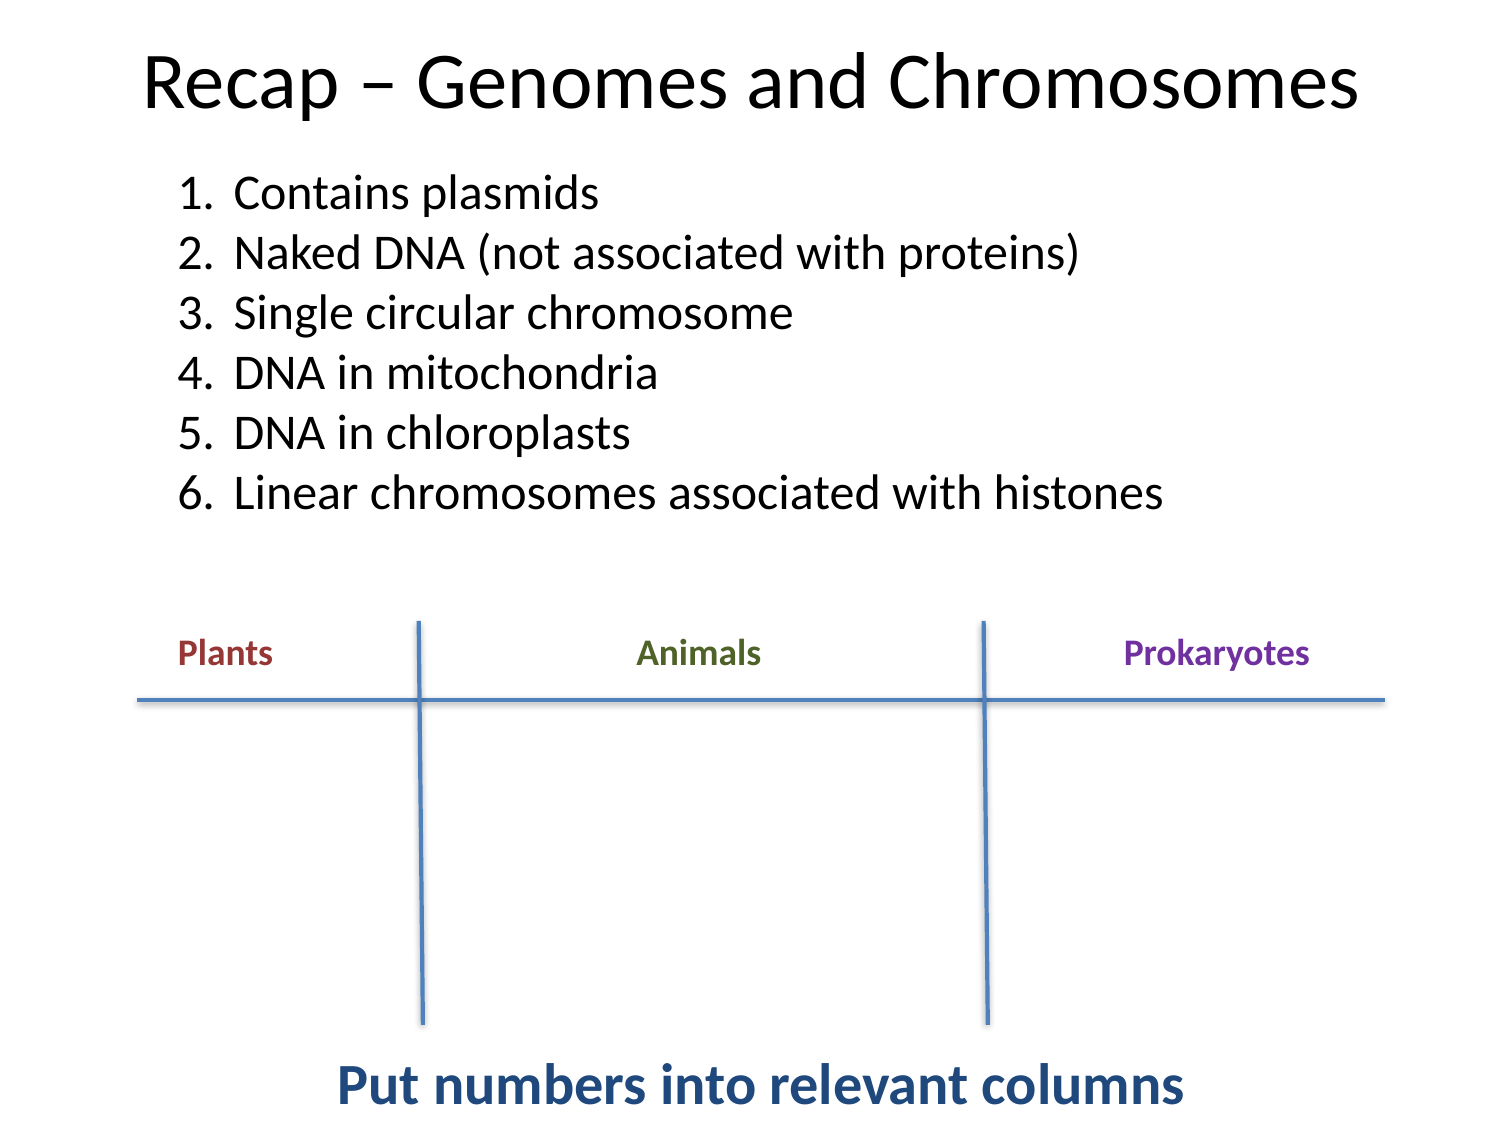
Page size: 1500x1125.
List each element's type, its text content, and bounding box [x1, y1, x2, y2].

text_box Put numbers into relevant columns [323, 1039, 1200, 1124]
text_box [983, 620, 989, 1026]
text_box Plants [163, 620, 289, 681]
title Recap – Genomes and Chromosomes [77, 0, 1428, 171]
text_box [418, 620, 424, 1026]
text_box Contains plasmids Naked DNA (not associated with proteins) Single circular chromosome DNA in mitochondria DNA in chloroplasts Linear chromosomes associated with histones [162, 152, 1303, 527]
text_box Prokaryotes [1108, 620, 1326, 681]
text_box Animals [621, 620, 777, 681]
